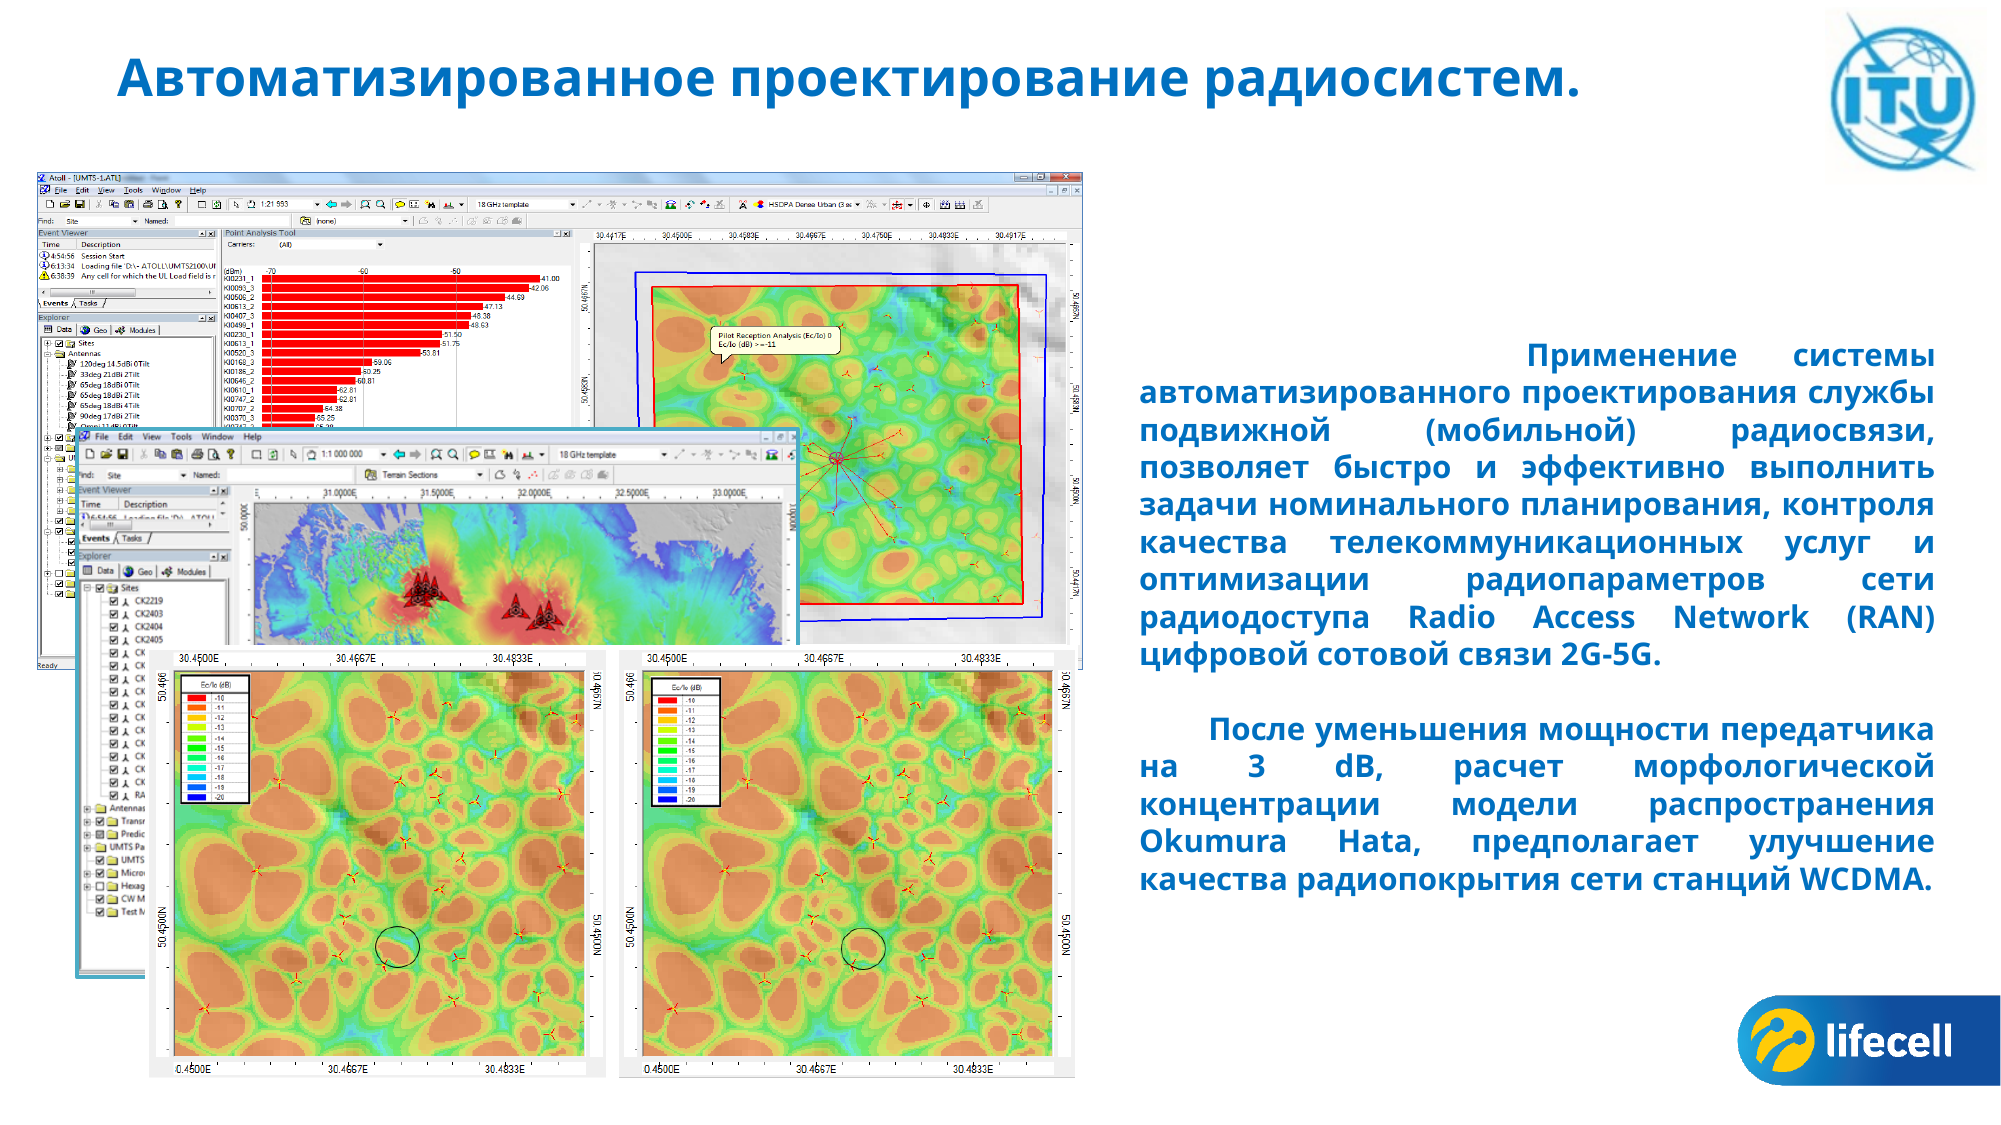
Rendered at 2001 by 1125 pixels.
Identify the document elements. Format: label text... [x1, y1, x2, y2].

picture [37, 172, 1084, 1079]
title Автоматизированное проектирование радиосистем. [102, 30, 1768, 121]
picture [1712, 928, 2001, 1125]
text_box Применение системы автоматизированного проектирования службы подвижной (мобильной) радиосвязи, позволяет быстро и эффективно выполнить задачи номинального планирования, контроля качества телекоммуникационных услуг и оптимизации радиопараметров сети радиодоступа Radio Access Network (RAN) цифровой сотовой связи 2G-5G. После уменьшения мощности передатчика на 3 dB, расчет морфологической концентрации модели распространения Okumura Hata, предполагает улучшение качества радиопокрытия сети станций WCDMA. [1124, 255, 1952, 976]
picture [1825, 7, 1987, 187]
